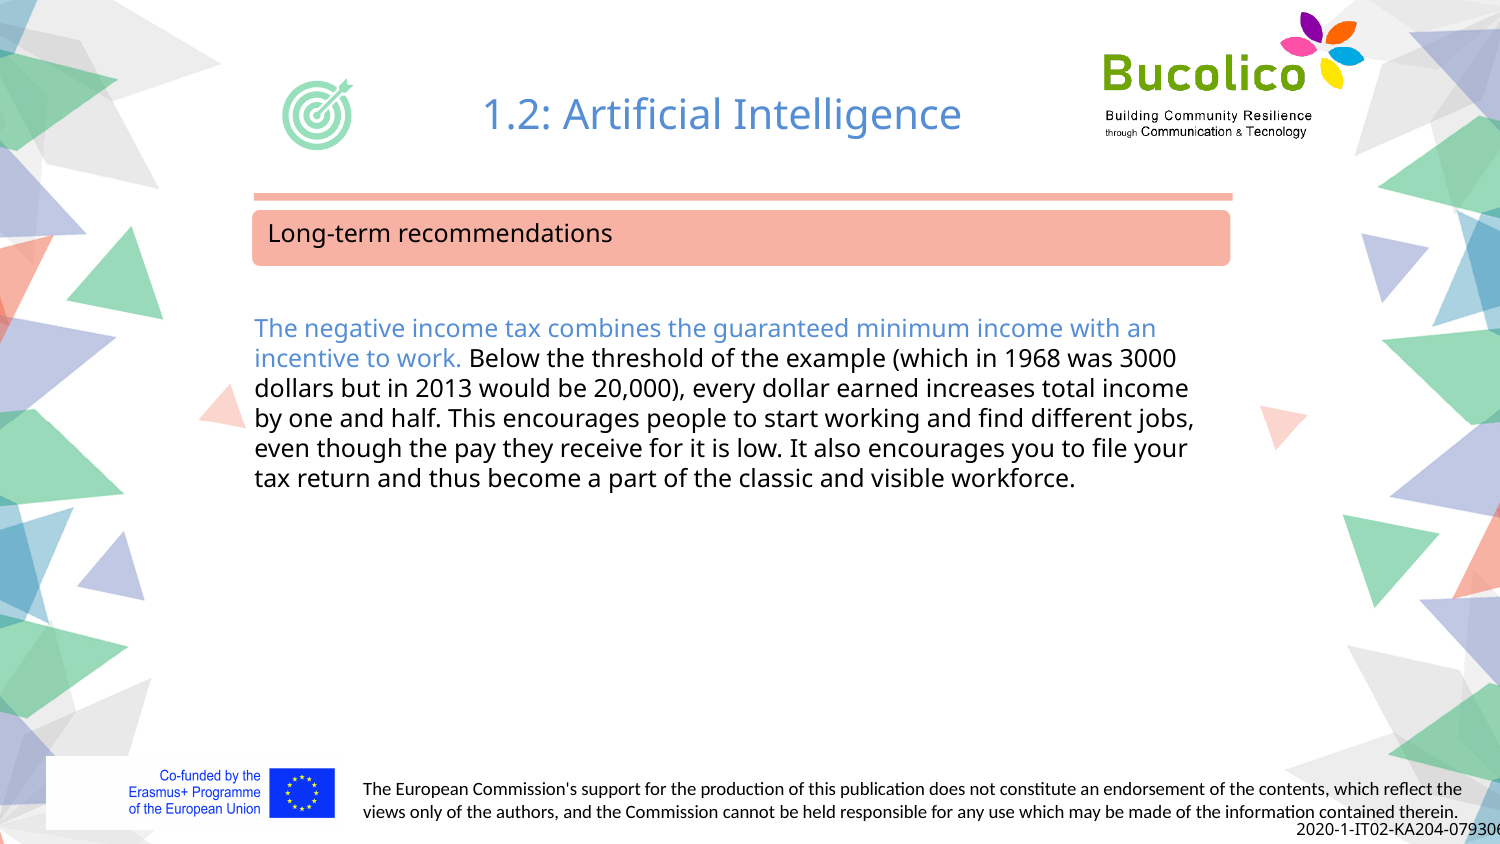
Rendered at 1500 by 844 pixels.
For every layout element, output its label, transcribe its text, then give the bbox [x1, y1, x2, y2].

text_box The European Commission's support for the production of this publication does not constitute an endorsement of the contents, which reflect the views only of the authors, and the Commission cannot be held responsible for any use which may be made of the information contained therein. [348, 769, 1486, 830]
text_box [280, 76, 356, 153]
picture [0, 0, 1500, 844]
list 1.2: Artificial Intelligence [410, 65, 1034, 161]
text_box Long-term recommendations [247, 205, 1235, 271]
text_box The negative income tax combines the guaranteed minimum income with an incentive to work. Below the threshold of the example (which in 1968 was 3000 dollars but in 2013 would be 20,000), every dollar earned increases total income by one and half. This encourages people to start working and find different jobs, even though the pay they receive for it is low. It also encourages you to file your tax return and thus become a part of the classic and visible workforce. [239, 305, 1258, 500]
text_box [252, 191, 1235, 203]
